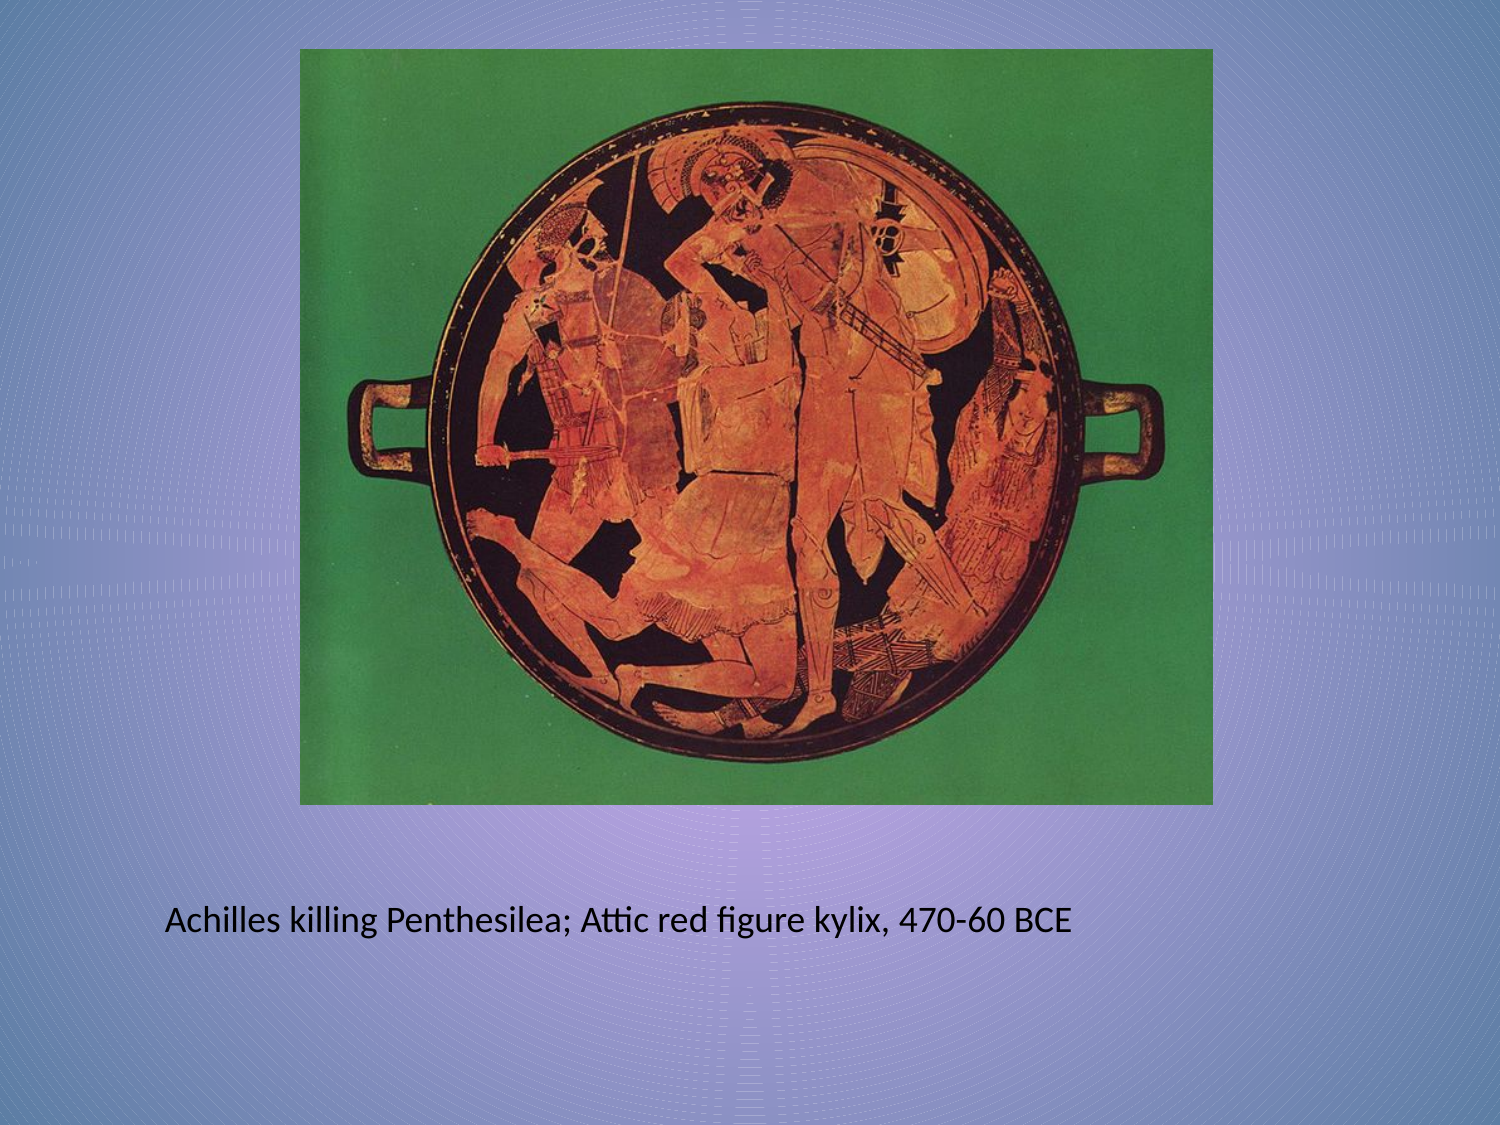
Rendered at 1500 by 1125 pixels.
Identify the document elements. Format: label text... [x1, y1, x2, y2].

text_box Achilles killing Penthesilea; Attic red figure kylix, 470-60 BCE [149, 887, 1188, 948]
picture [299, 49, 1213, 805]
